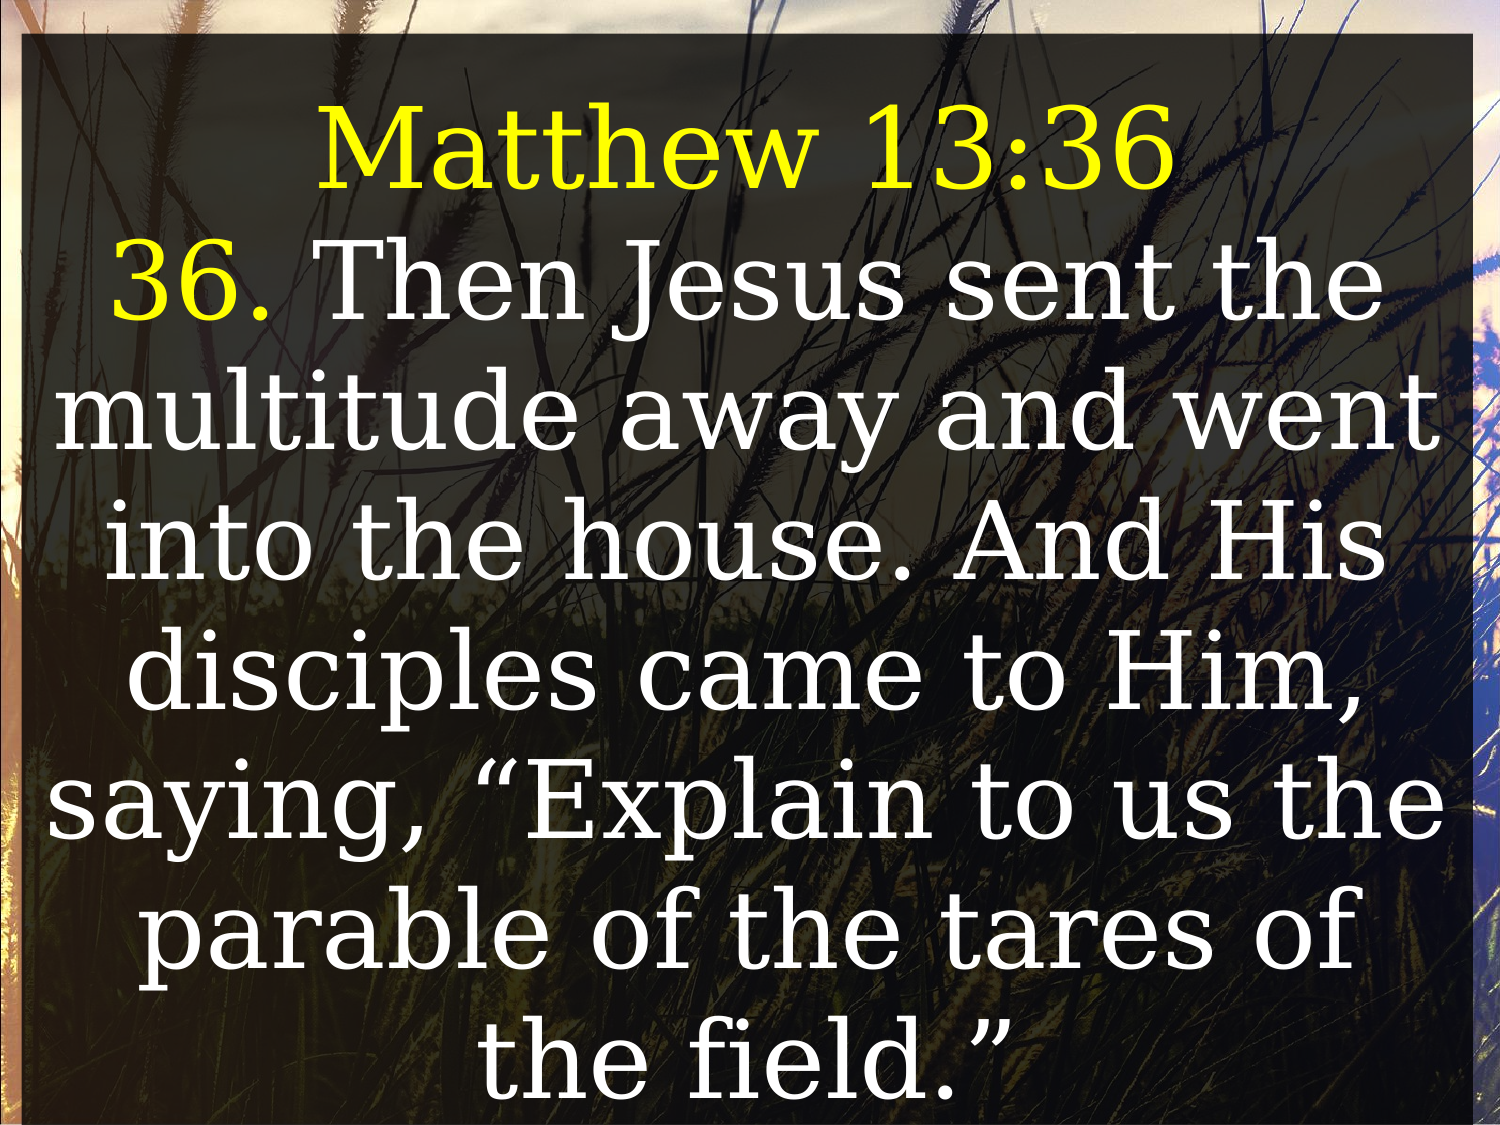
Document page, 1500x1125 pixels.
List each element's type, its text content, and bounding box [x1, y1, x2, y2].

picture [0, 0, 1500, 1125]
text_box Matthew 13:36 36. Then Jesus sent the multitude away and went into the house. And His disciples came to Him, saying, “Explain to us the parable of the tares of the field.” [21, 33, 1473, 1125]
